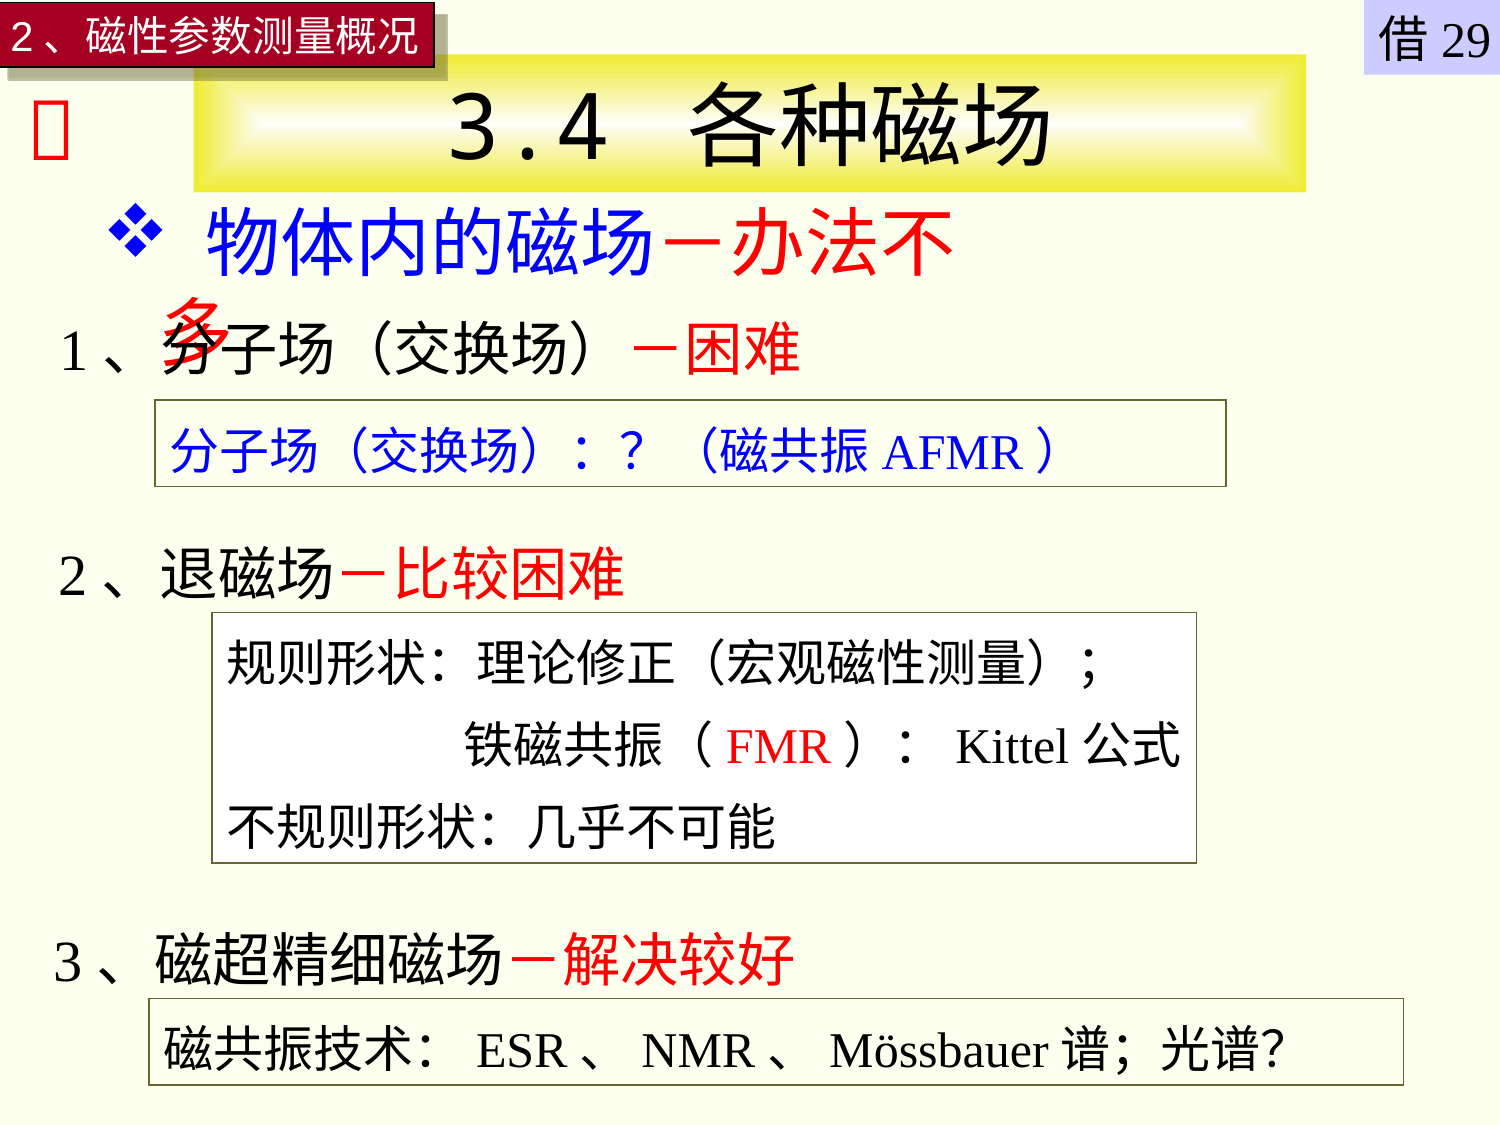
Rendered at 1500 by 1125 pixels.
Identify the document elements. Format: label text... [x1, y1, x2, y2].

text_box 借29 [1364, 0, 1500, 75]
text_box 3、磁超精细磁场－解决较好 [53, 923, 946, 994]
text_box  [12, 80, 92, 185]
text_box 分子场（交换场）：？（磁共振AFMR） [154, 399, 1226, 487]
text_box 2、磁性参数测量概况 [0, 2, 435, 68]
text_box 磁共振技术：ESR、NMR、Mössbauer谱；光谱？ [149, 998, 1404, 1086]
text_box 1、分子场（交换场）－困难 [59, 312, 952, 383]
list 物体内的磁场－办法不多 [87, 187, 1038, 841]
text_box 2、退磁场－比较困难 [58, 537, 776, 608]
text_box 规则形状：理论修正（宏观磁性测量）； 铁磁共振（FMR）：Kittel公式 不规则形状：几乎不可能 [212, 612, 1197, 864]
title 3.4 各种磁场 [193, 54, 1307, 193]
